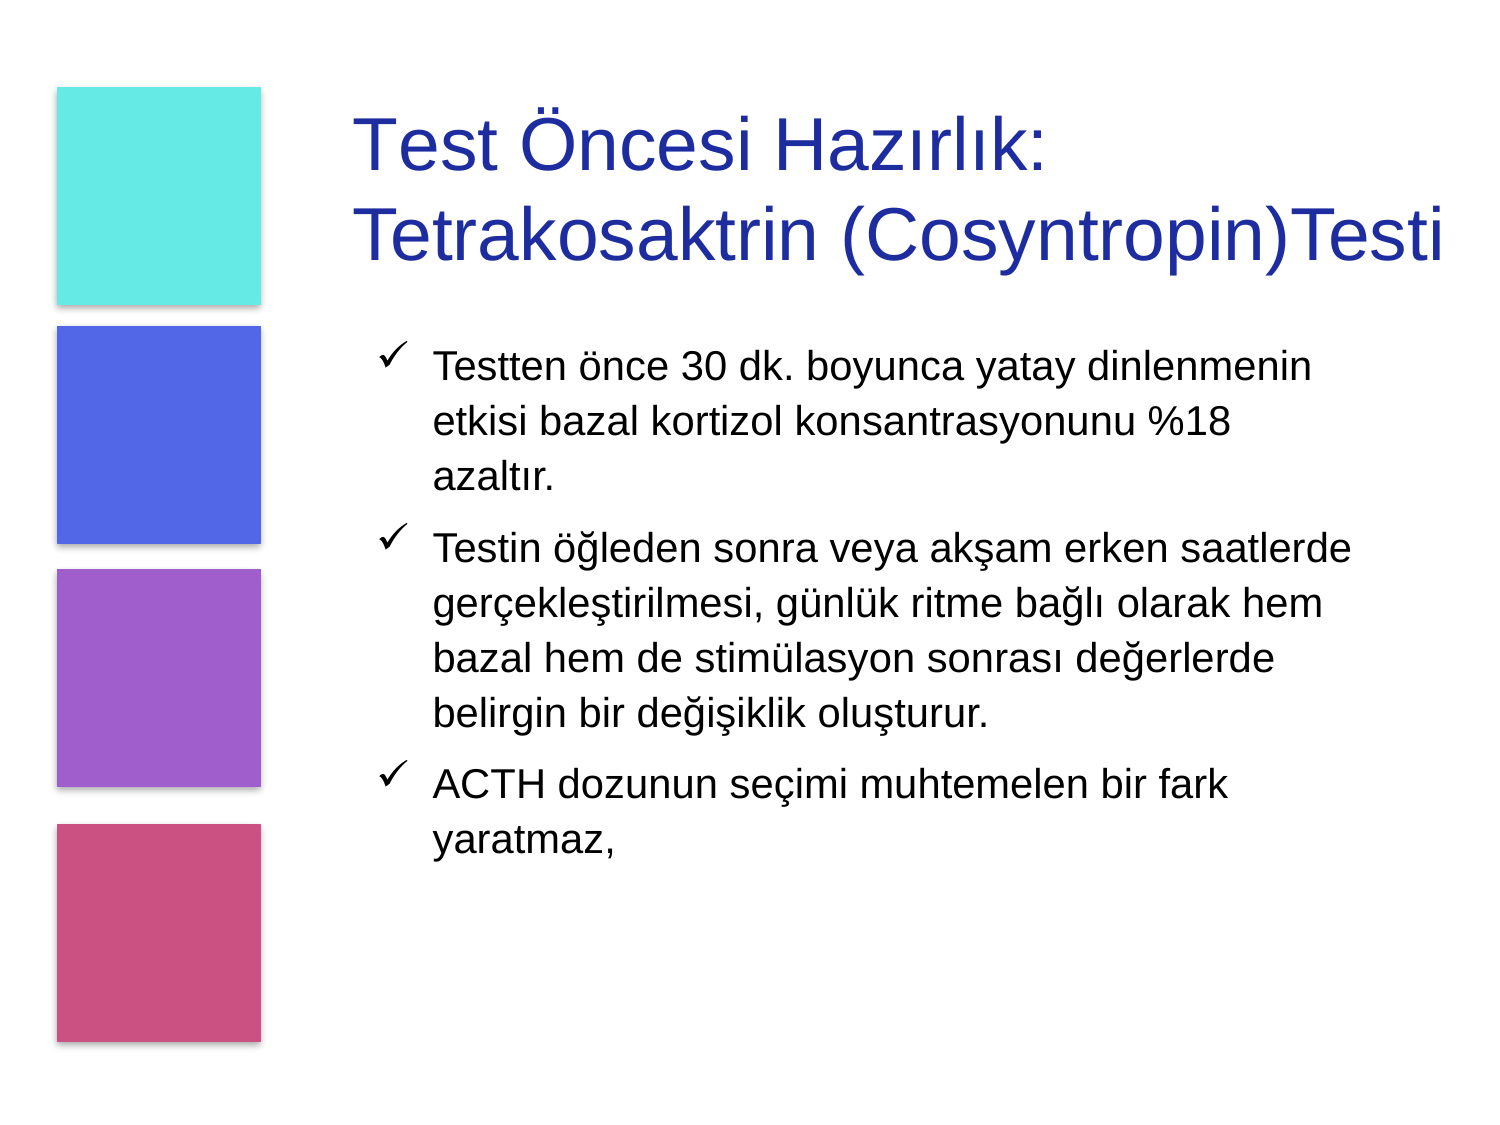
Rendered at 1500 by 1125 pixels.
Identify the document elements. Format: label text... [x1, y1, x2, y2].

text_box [57, 87, 261, 1042]
title Test Öncesi Hazırlık: Tetrakosaktrin (Cosyntropin)Testi [337, 43, 1479, 327]
list Testten önce 30 dk. boyunca yatay dinlenmenin etkisi bazal kortizol konsantrasyonunu %18 azaltır. Testin öğleden sonra veya akşam erken saatlerde gerçekleştirilmesi, günlük ritme bağlı olarak hem bazal hem de stimülasyon sonrası değerlerde belirgin bir değişiklik oluşturur. ACTH dozunun seçimi muhtemelen bir fark yaratmaz, [361, 326, 1376, 1019]
